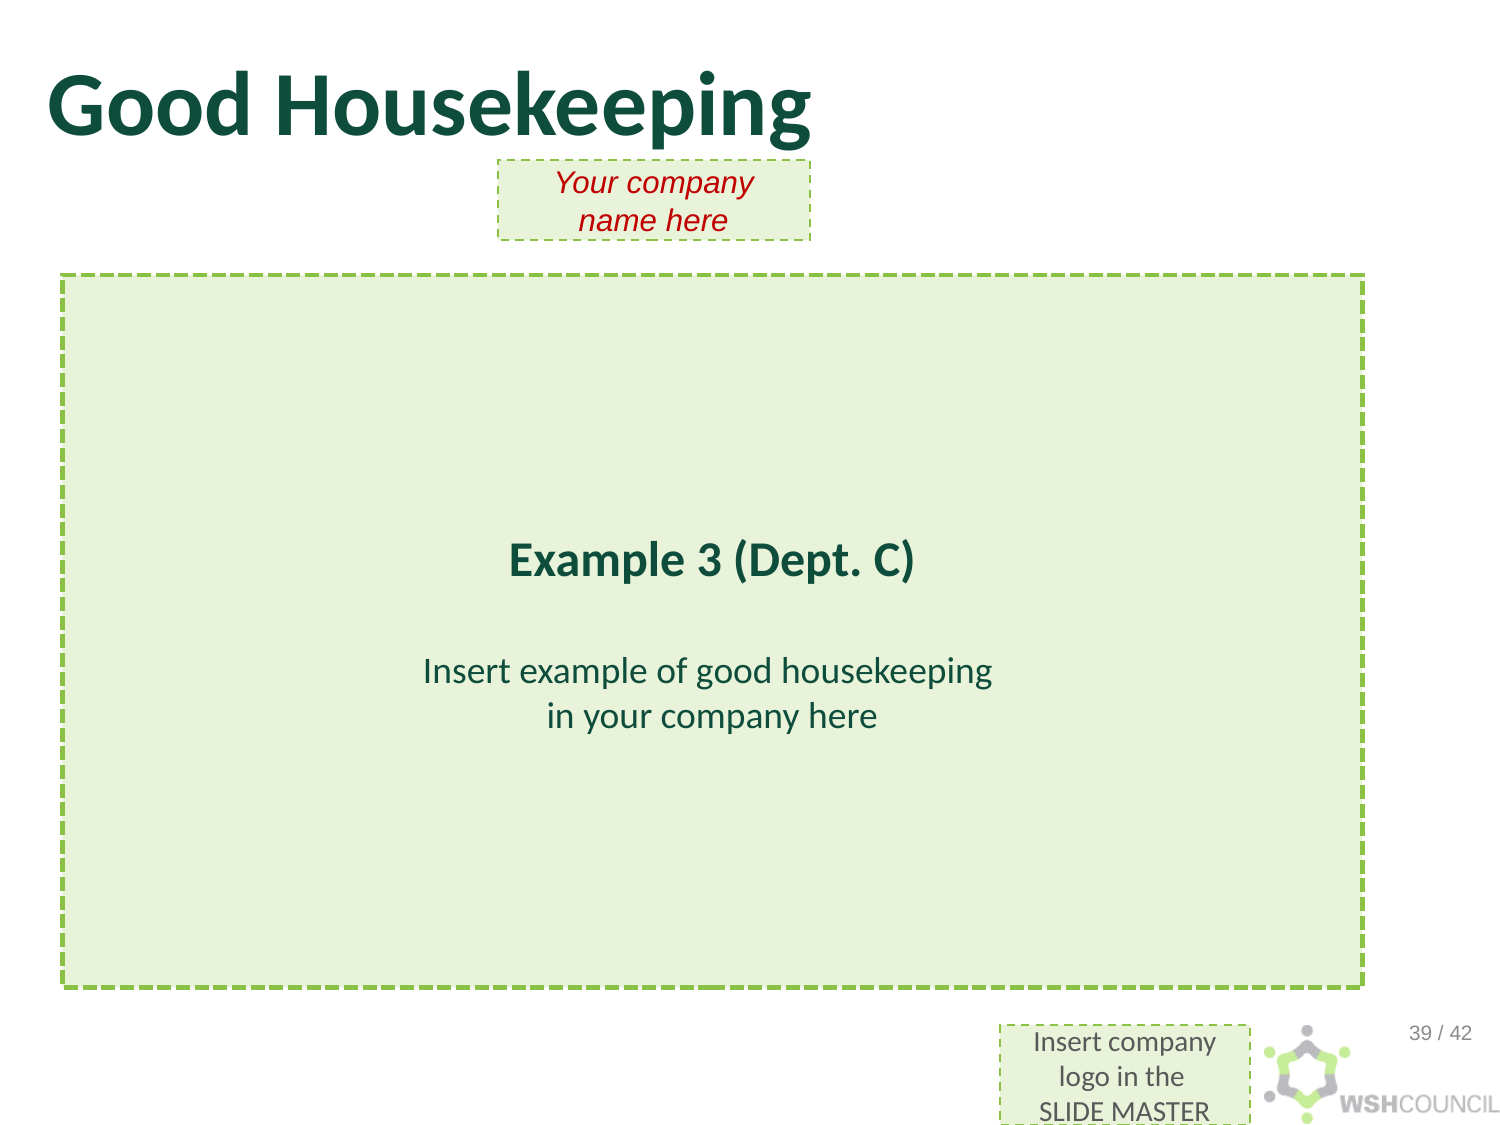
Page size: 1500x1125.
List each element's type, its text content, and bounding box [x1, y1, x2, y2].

slide_number 39 / 42 [1149, 1002, 1488, 1063]
text_box Example 3 (Dept. C) Insert example of good housekeeping in your company here [61, 274, 1363, 988]
text_box Storage area demarcation [1264, 1024, 1500, 1125]
text_box Your company name here [497, 159, 811, 241]
text_box Good Housekeeping [32, 24, 963, 163]
